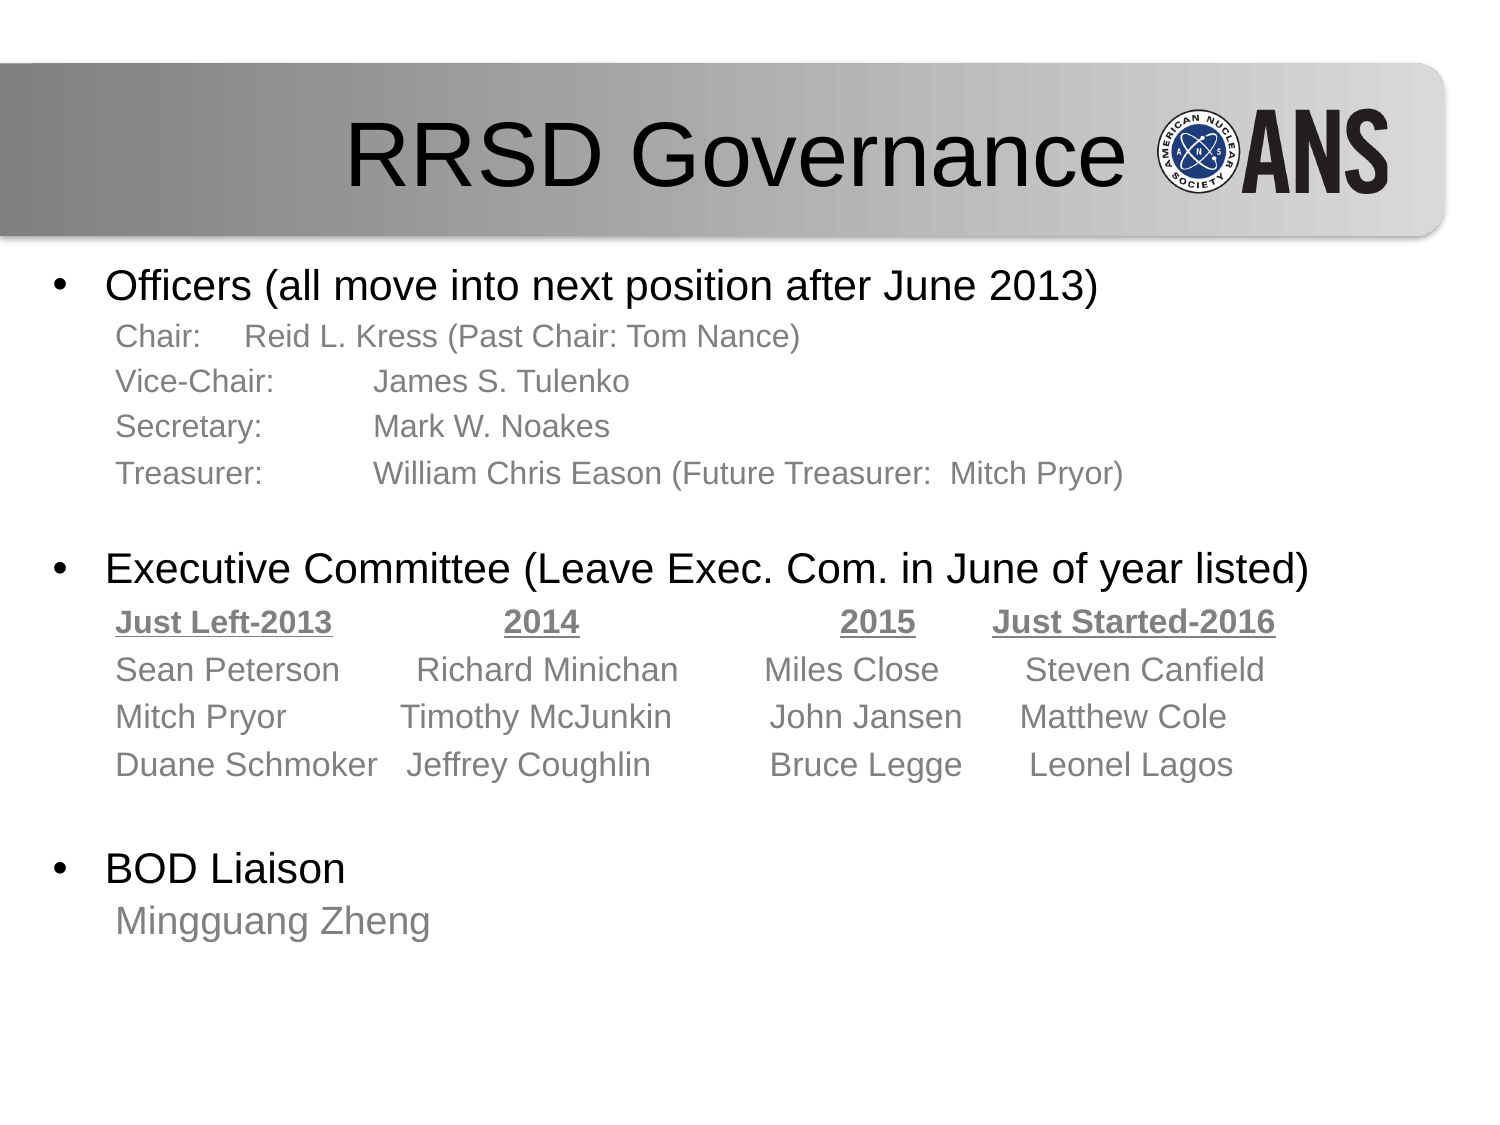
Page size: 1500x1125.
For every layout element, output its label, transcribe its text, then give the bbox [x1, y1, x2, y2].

list Officers (all move into next position after June 2013) Chair: Reid L. Kress (Past Chair: Tom Nance) Vice-Chair: James S. Tulenko Secretary: Mark W. Noakes Treasurer: William Chris Eason (Future Treasurer: Mitch Pryor) Executive Committee (Leave Exec. Com. in June of year listed) Just Left-2013 2014 2015 Just Started-2016 Sean Peterson Richard Minichan Miles Close Steven Canfield Mitch Pryor Timothy McJunkin John Jansen Matthew Cole Duane Schmoker Jeffrey Coughlin Bruce Legge Leonel Lagos BOD Liaison Mingguang Zheng [37, 249, 1463, 960]
title RRSD Governance [62, 87, 1413, 249]
